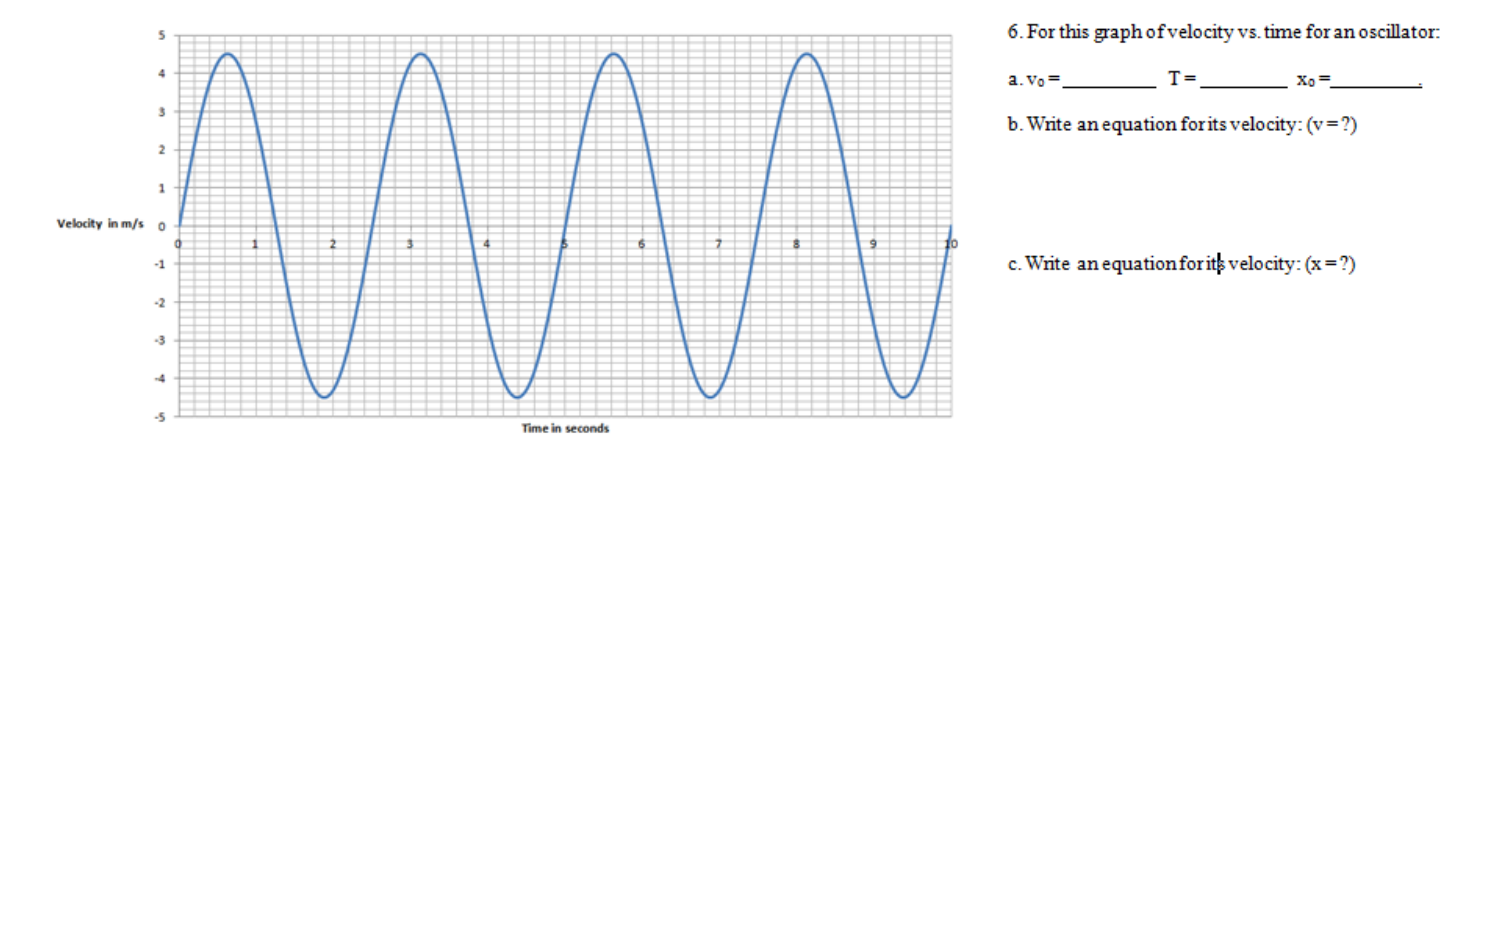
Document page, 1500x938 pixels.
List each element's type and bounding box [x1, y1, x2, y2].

picture [29, 18, 1471, 445]
